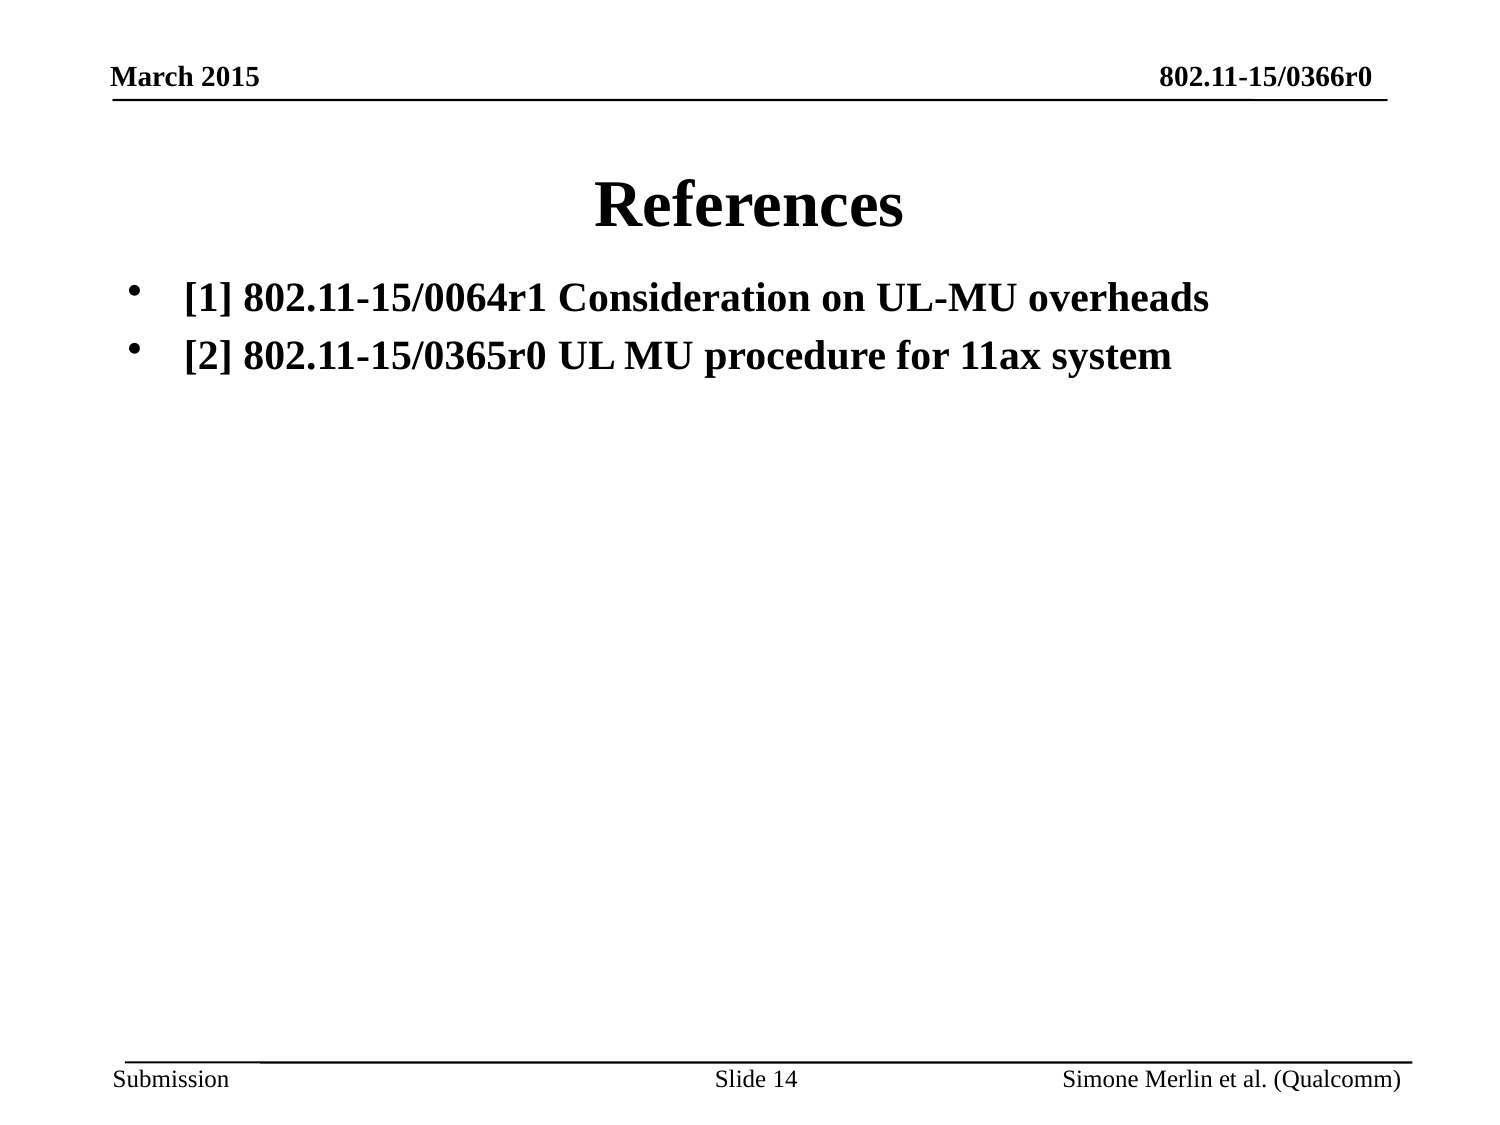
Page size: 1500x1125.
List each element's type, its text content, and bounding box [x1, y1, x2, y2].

list [1] 802.11-15/0064r1 Consideration on UL-MU overheads [2] 802.11-15/0365r0 UL MU procedure for 11ax system [112, 262, 1388, 938]
slide_number Slide 14 [712, 1061, 800, 1093]
footer Simone Merlin et al. (Qualcomm) [949, 1061, 1402, 1093]
title References [112, 112, 1388, 262]
